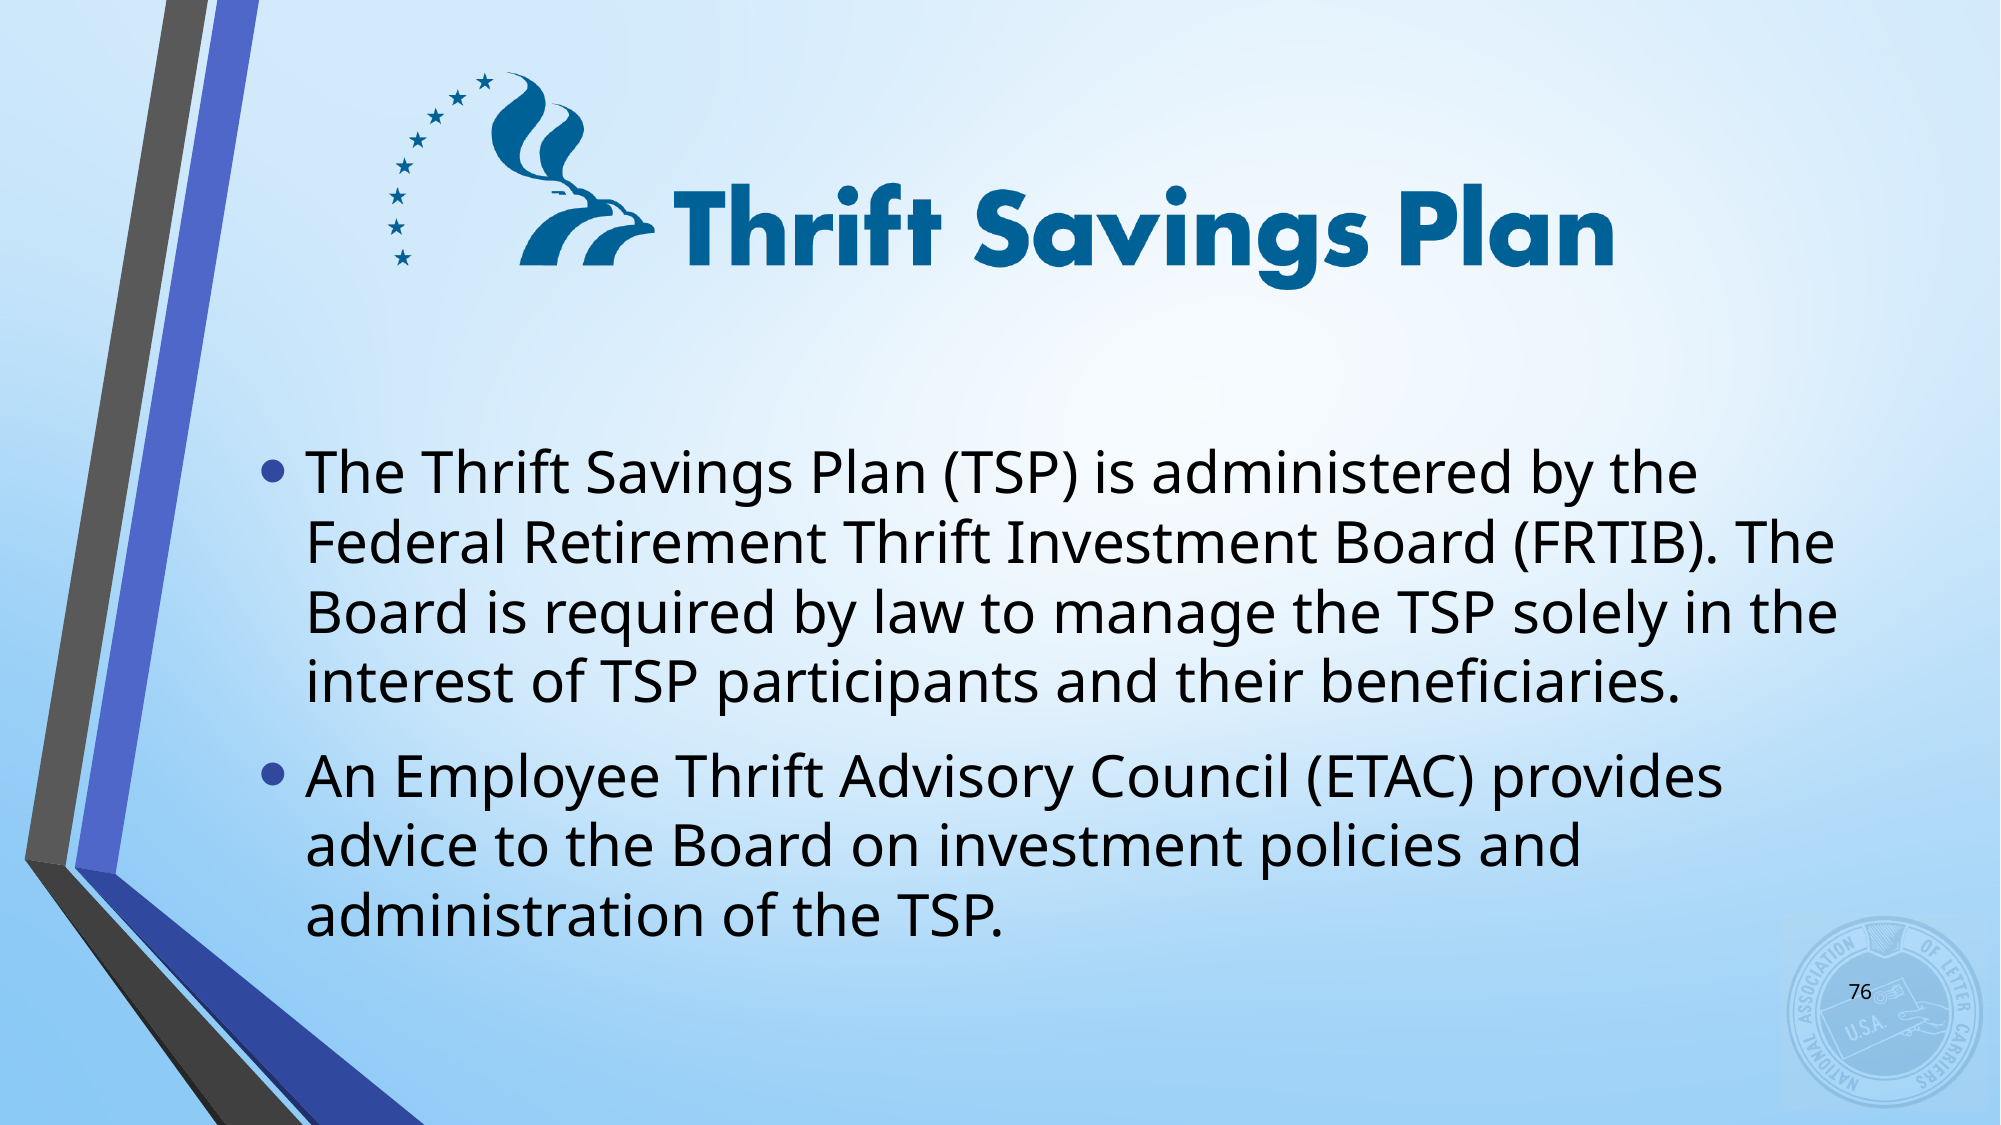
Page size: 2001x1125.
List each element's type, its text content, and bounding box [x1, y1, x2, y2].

list The Thrift Savings Plan (TSP) is administered by the Federal Retirement Thrift Investment Board (FRTIB). The Board is required by law to manage the TSP solely in the interest of TSP participants and their beneficiaries. An Employee Thrift Advisory Council (ETAC) provides advice to the Board on investment policies and administration of the TSP. [243, 406, 1887, 978]
picture [386, 72, 1613, 291]
slide_number 76 [1796, 962, 1887, 1023]
